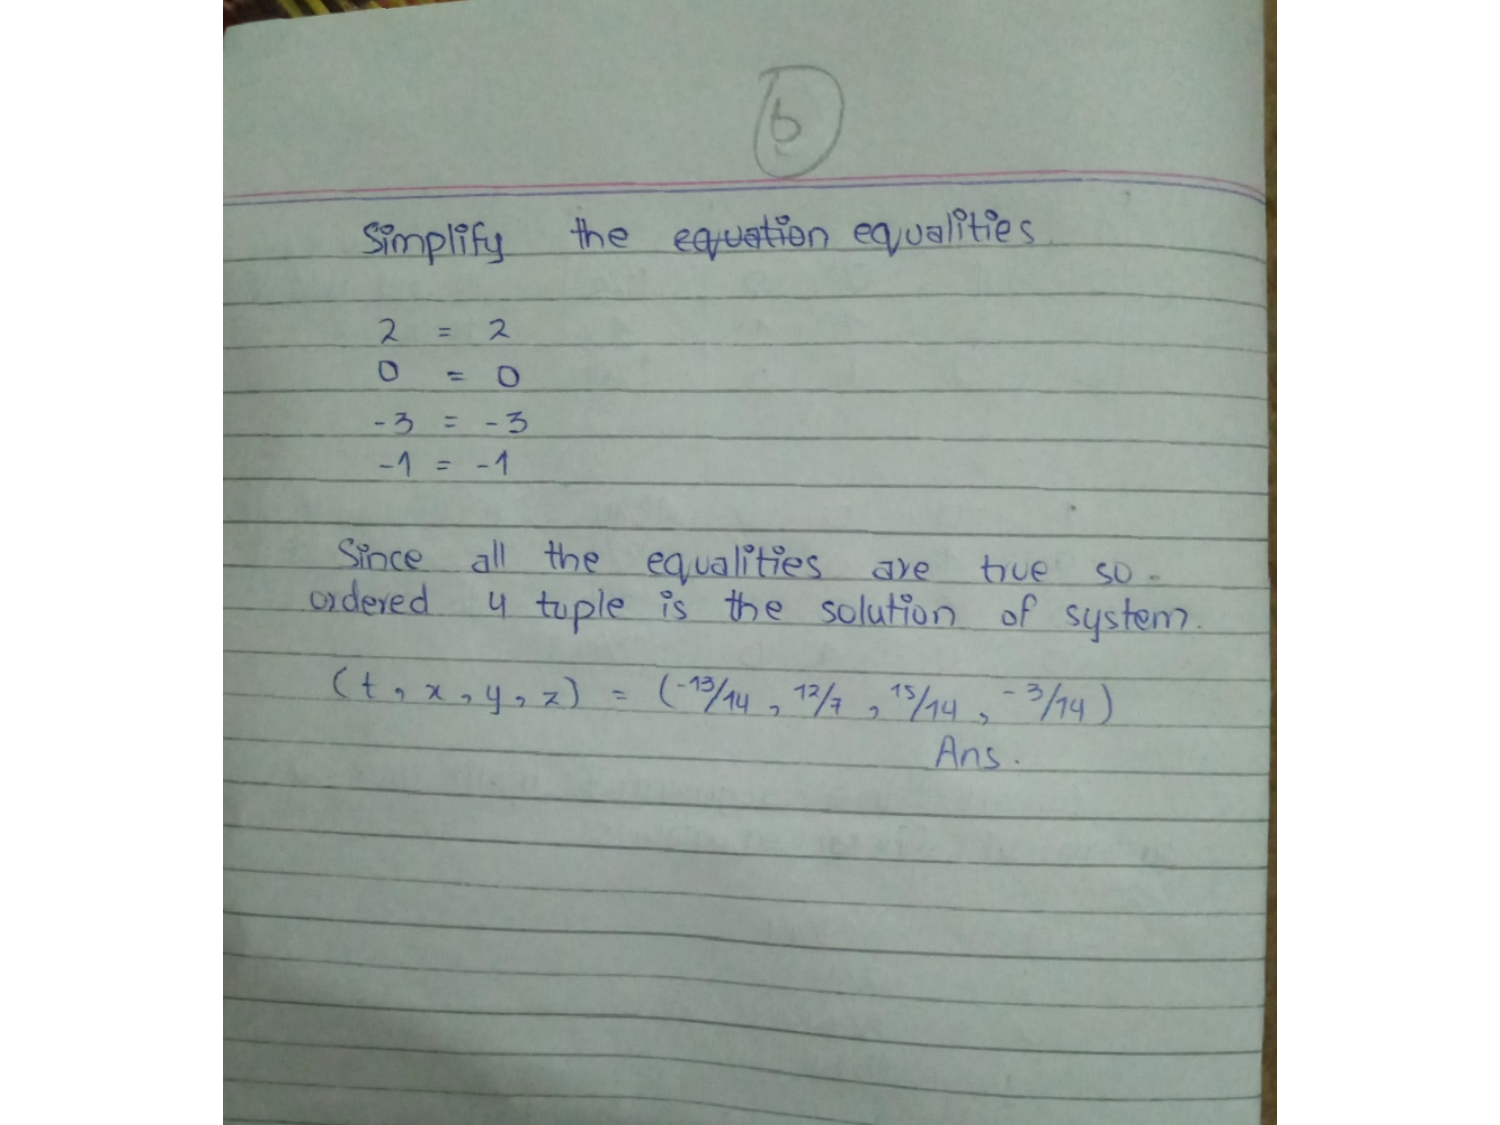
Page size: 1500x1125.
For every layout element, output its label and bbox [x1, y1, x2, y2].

picture [223, 0, 1277, 1125]
